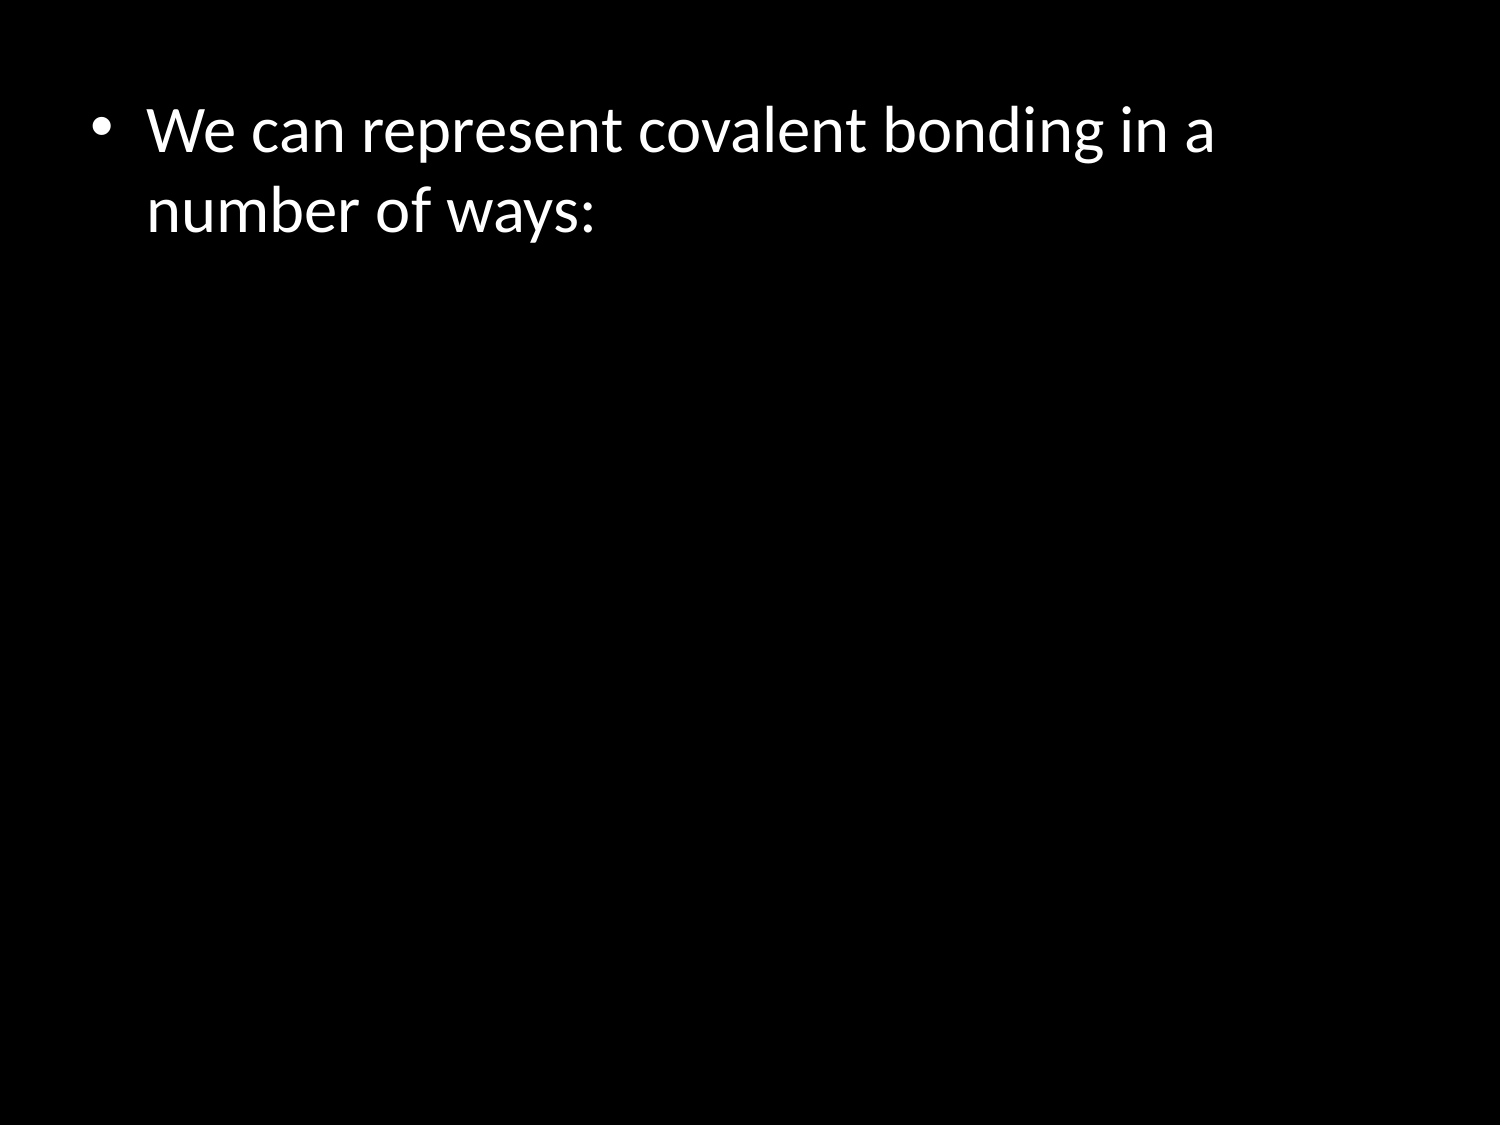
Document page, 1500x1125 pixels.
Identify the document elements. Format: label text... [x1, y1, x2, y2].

list We can represent covalent bonding in a number of ways: [75, 78, 1425, 1005]
